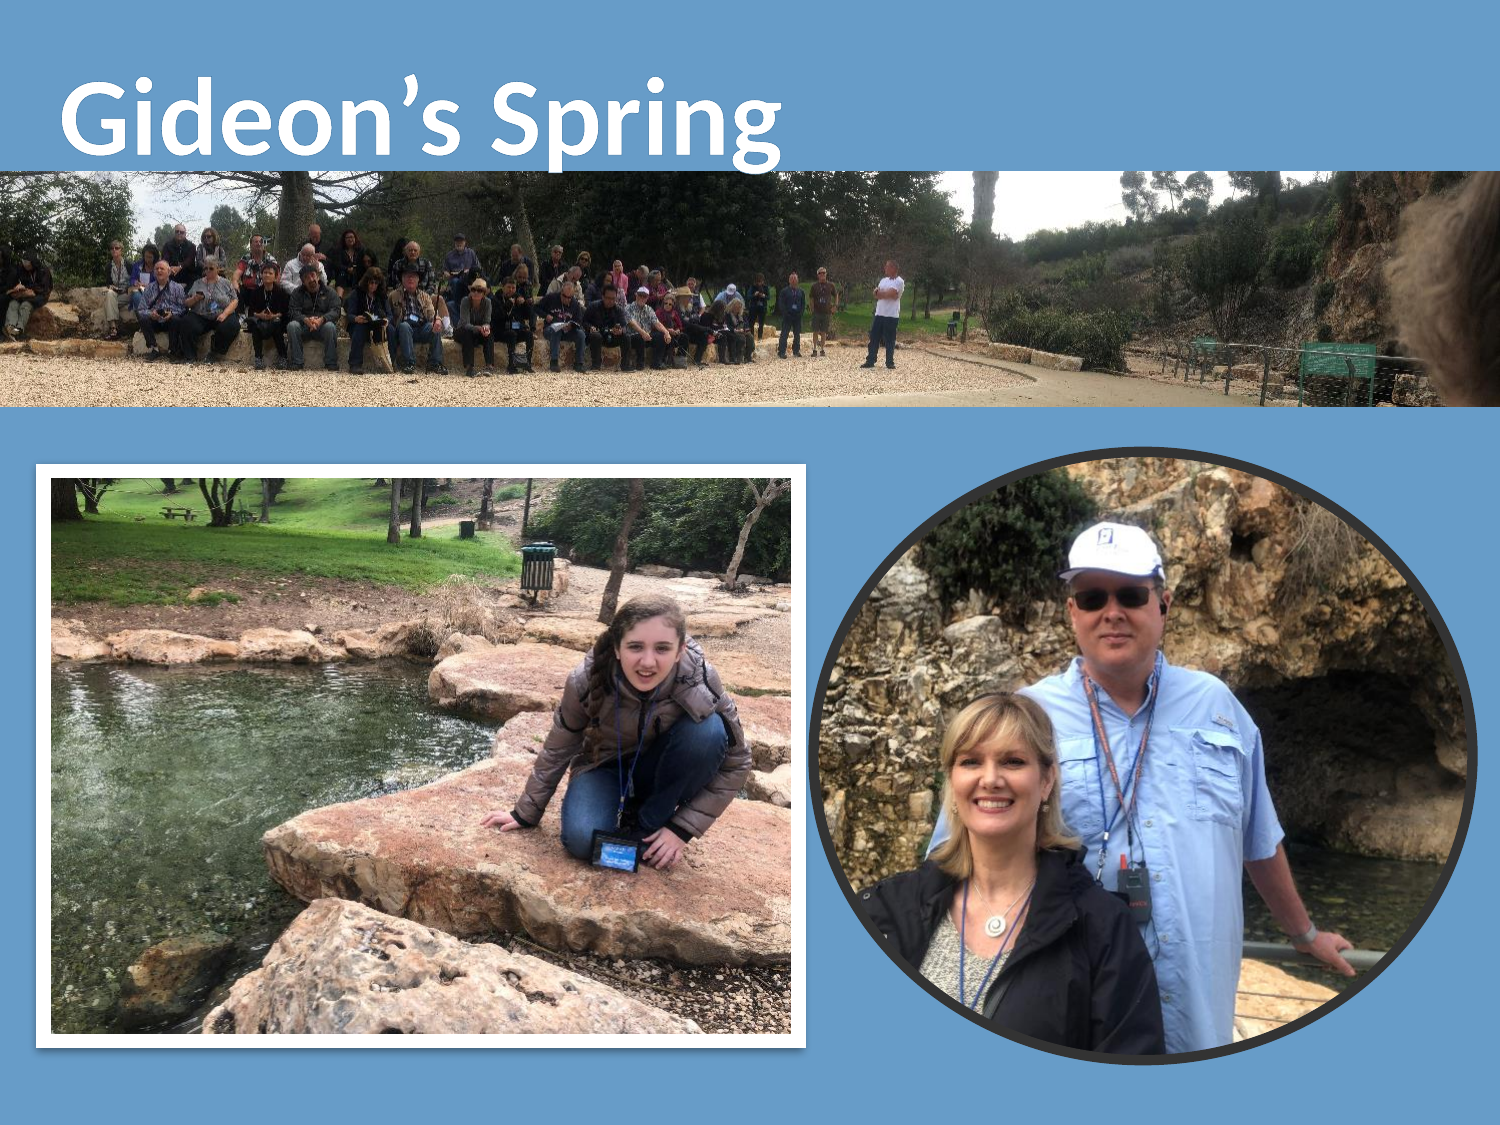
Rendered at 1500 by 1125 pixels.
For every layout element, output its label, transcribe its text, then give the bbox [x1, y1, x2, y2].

picture [0, 171, 1500, 408]
picture [50, 478, 792, 1034]
text_box Gideon’s Spring [43, 35, 799, 171]
picture [813, 451, 1473, 1061]
